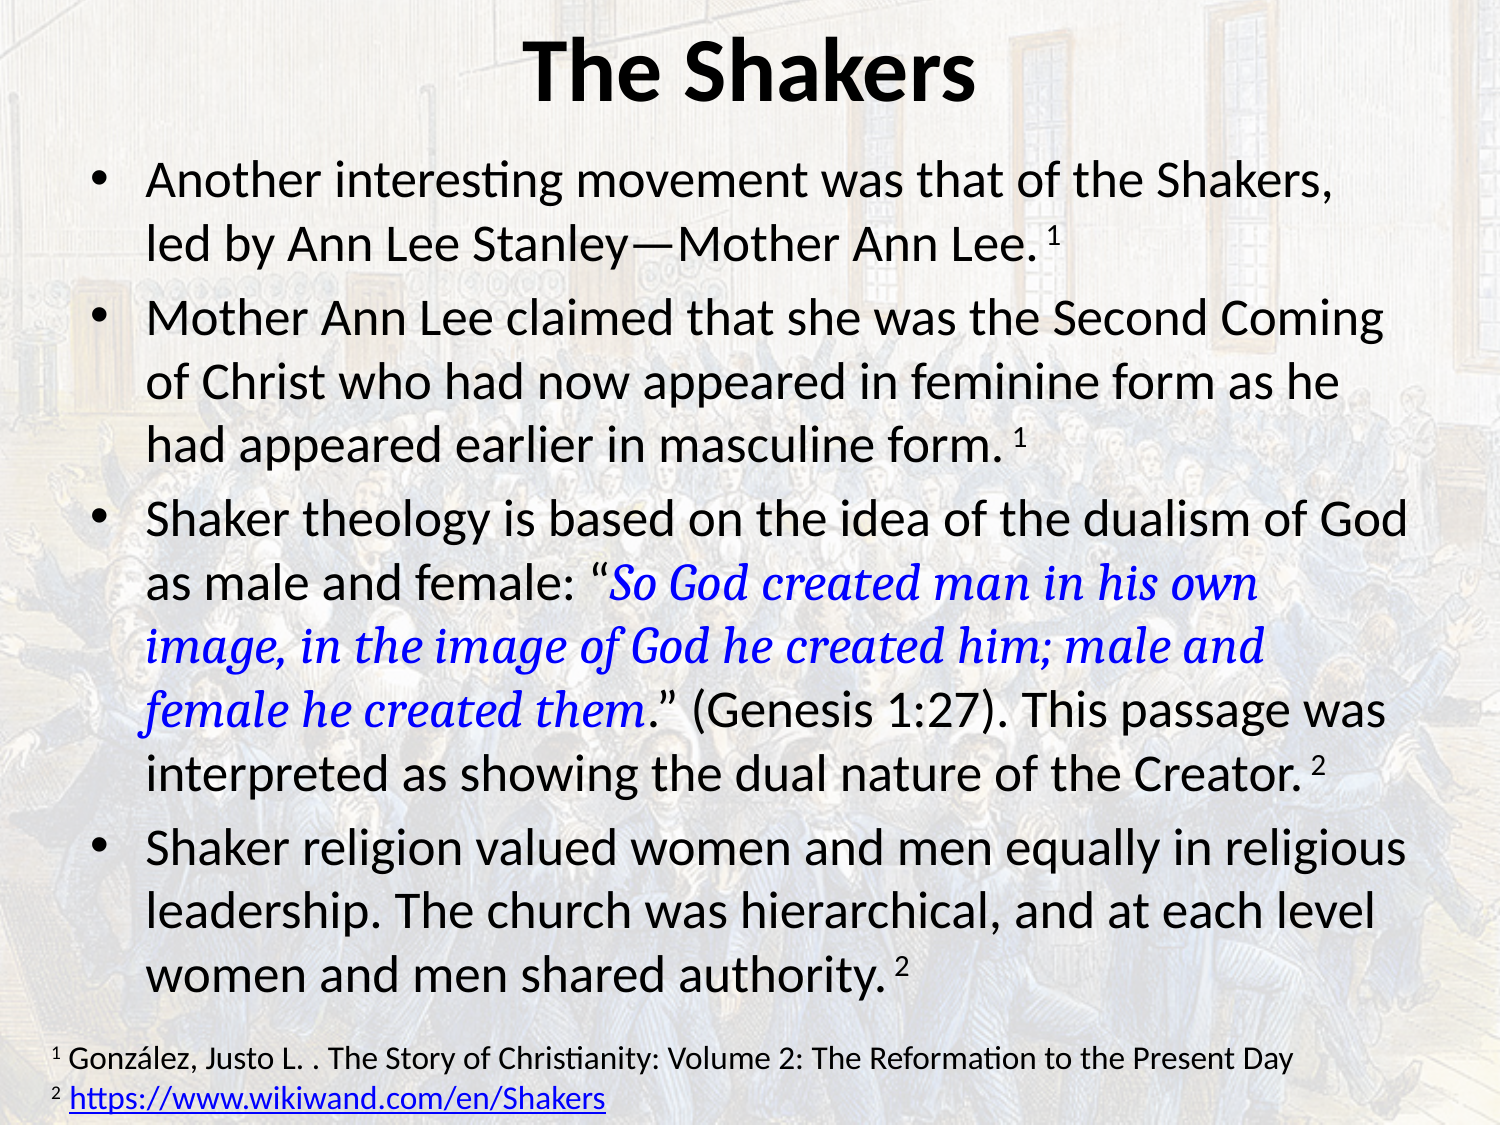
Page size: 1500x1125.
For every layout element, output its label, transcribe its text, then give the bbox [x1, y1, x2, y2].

title The Shakers [0, 4, 1500, 125]
text_box 1 González, Justo L. . The Story of Christianity: Volume 2: The Reformation to the Present Day 2 https://www.wikiwand.com/en/Shakers [36, 1029, 1464, 1124]
list Another interesting movement was that of the Shakers, led by Ann Lee Stanley—Mother Ann Lee. 1 Mother Ann Lee claimed that she was the Second Coming of Christ who had now appeared in feminine form as he had appeared earlier in masculine form. 1 Shaker theology is based on the idea of the dualism of God as male and female: “So God created man in his own image, in the image of God he created him; male and female he created them.” (Genesis 1:27). This passage was interpreted as showing the dual nature of the Creator. 2 Shaker religion valued women and men equally in religious leadership. The church was hierarchical, and at each level women and men shared authority. 2 [75, 137, 1425, 1029]
